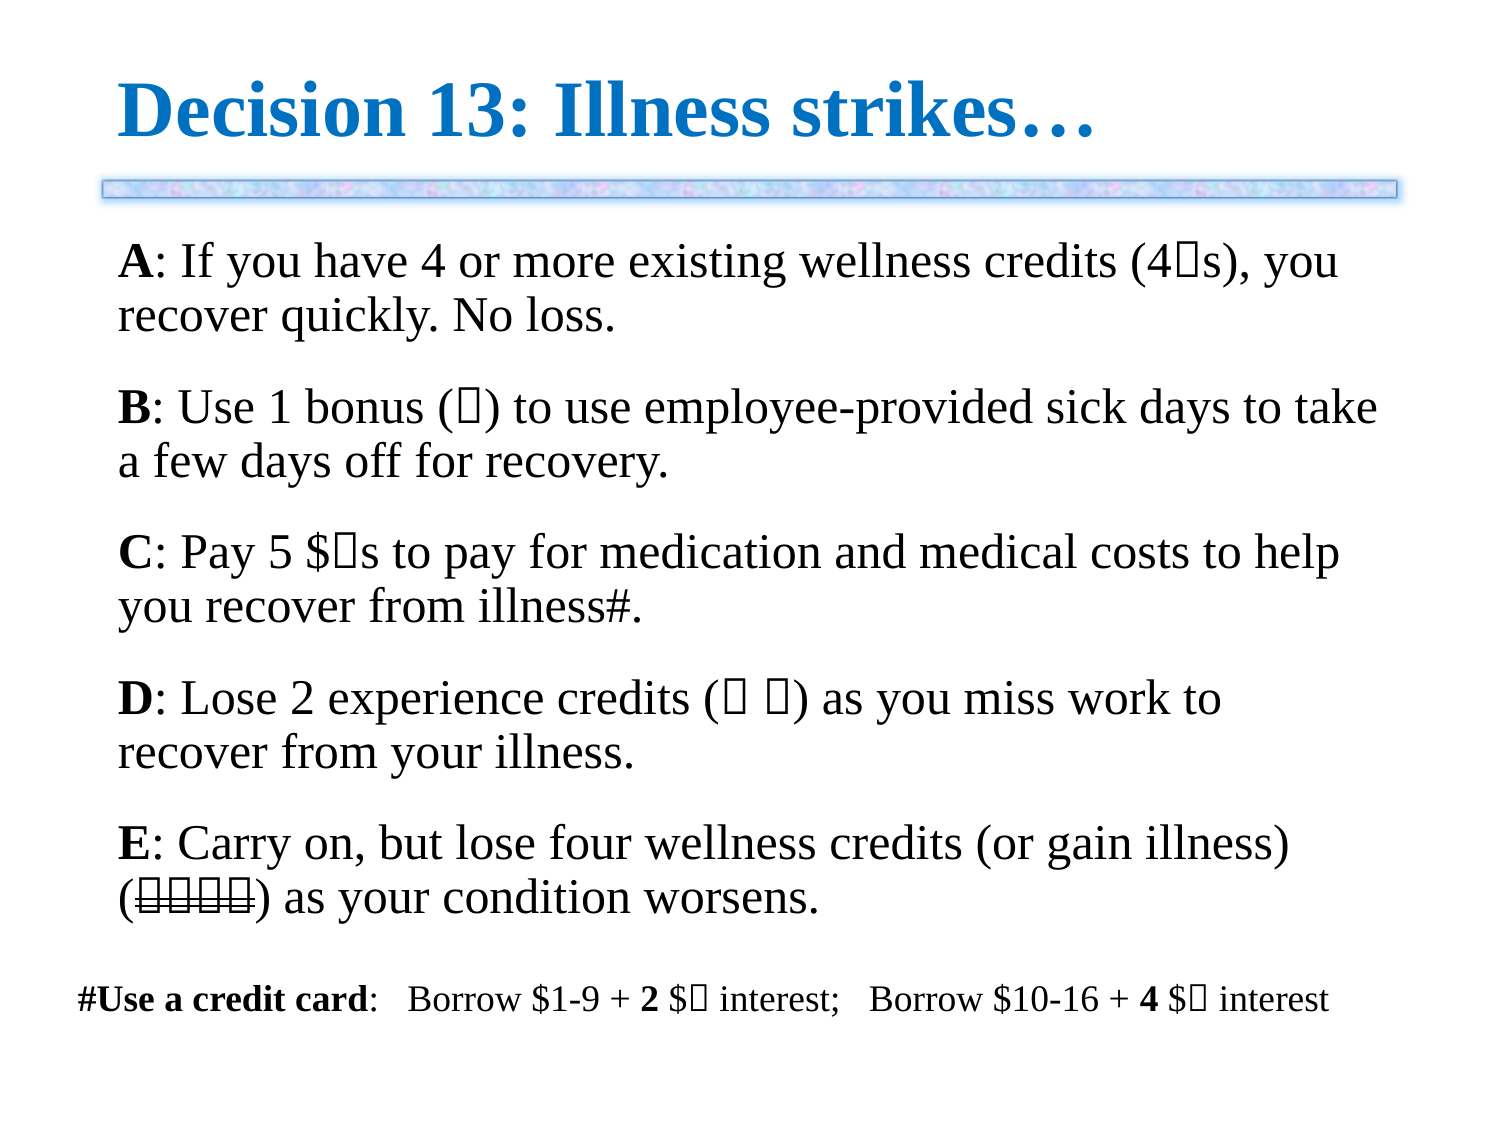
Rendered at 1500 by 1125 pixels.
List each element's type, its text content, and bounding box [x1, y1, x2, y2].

list A: If you have 4 or more existing wellness credits (4s), you recover quickly. No loss. B: Use 1 bonus () to use employee-provided sick days to take a few days off for recovery. C: Pay 5 $s to pay for medication and medical costs to help you recover from illness#. D: Lose 2 experience credits ( ) as you miss work to recover from your illness. E: Carry on, but lose four wellness credits (or gain illness) () as your condition worsens. [103, 227, 1397, 966]
picture [105, 183, 1395, 195]
title Decision 13: Illness strikes… [103, 59, 1397, 161]
text_box #Use a credit card: Borrow $1-9 + 2 $ interest; Borrow $10-16 + 4 $ interest [63, 966, 1432, 1027]
